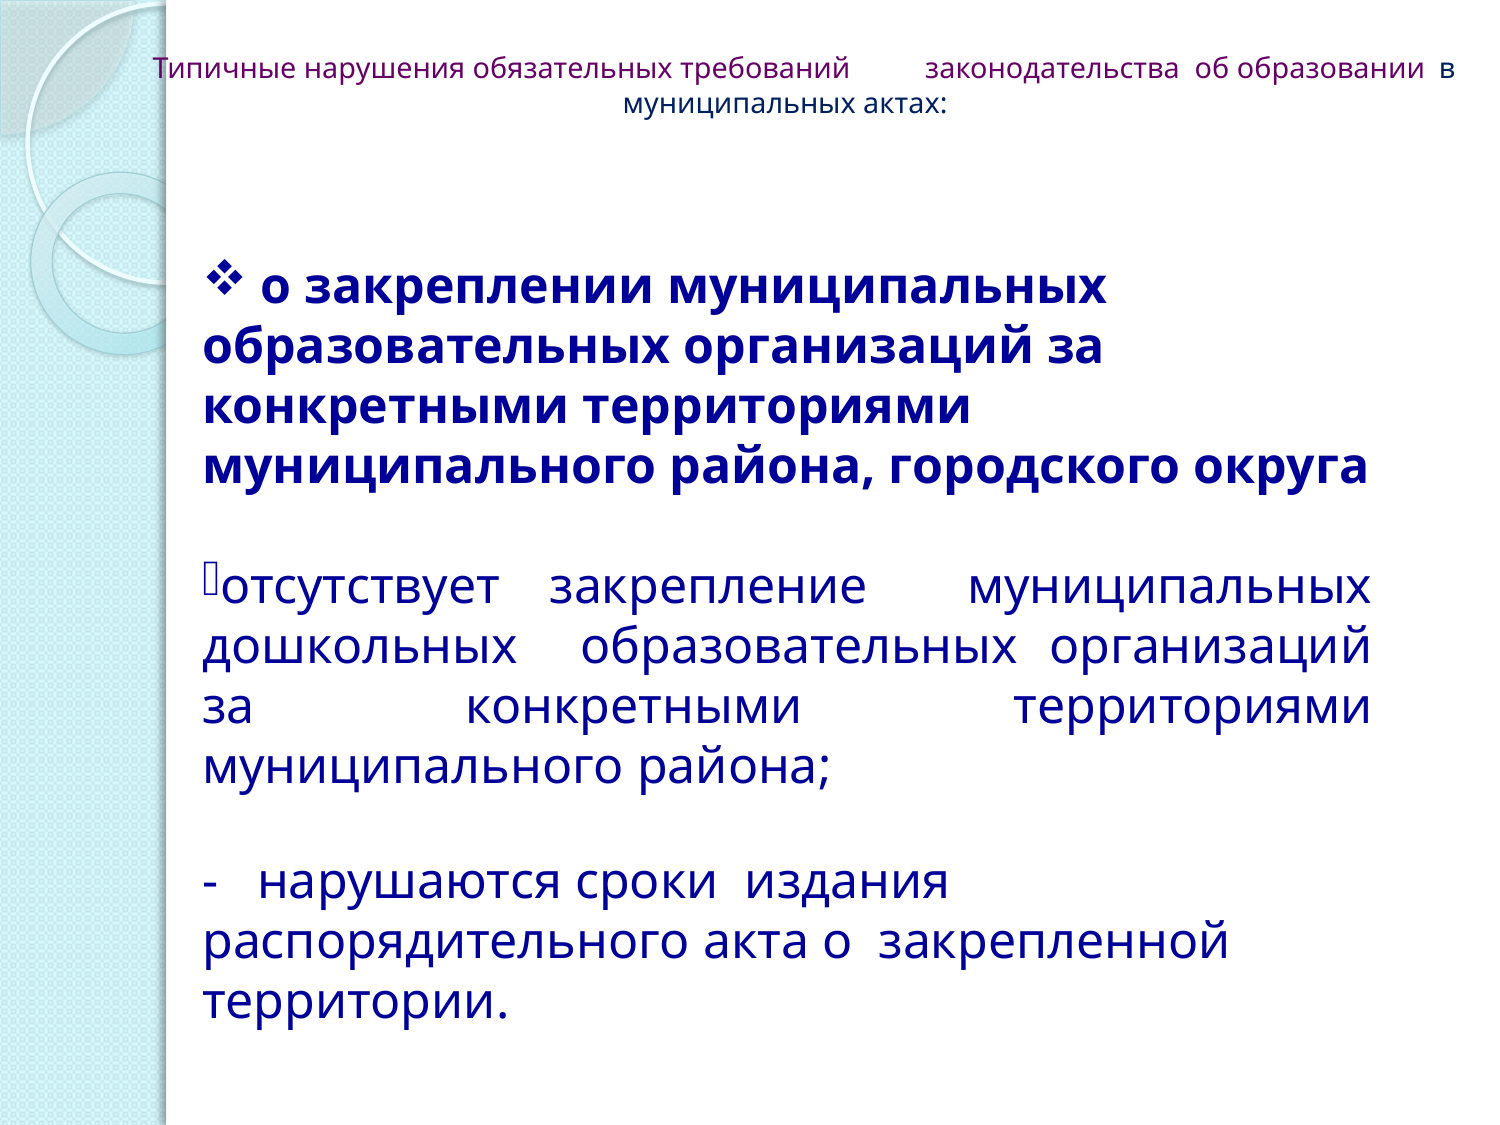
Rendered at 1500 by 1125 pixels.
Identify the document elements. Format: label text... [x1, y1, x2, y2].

text_box о закреплении муниципальных образовательных организаций за конкретными территориями муниципального района, городского округа отсутствует закрепление муниципальных дошкольных образовательных организаций за конкретными территориями муниципального района; - нарушаются сроки издания распорядительного акта о закрепленной территории. [187, 246, 1388, 1036]
title Типичные нарушения обязательных требований законодательства об образовании в муниципальных актах: [70, 42, 1500, 209]
